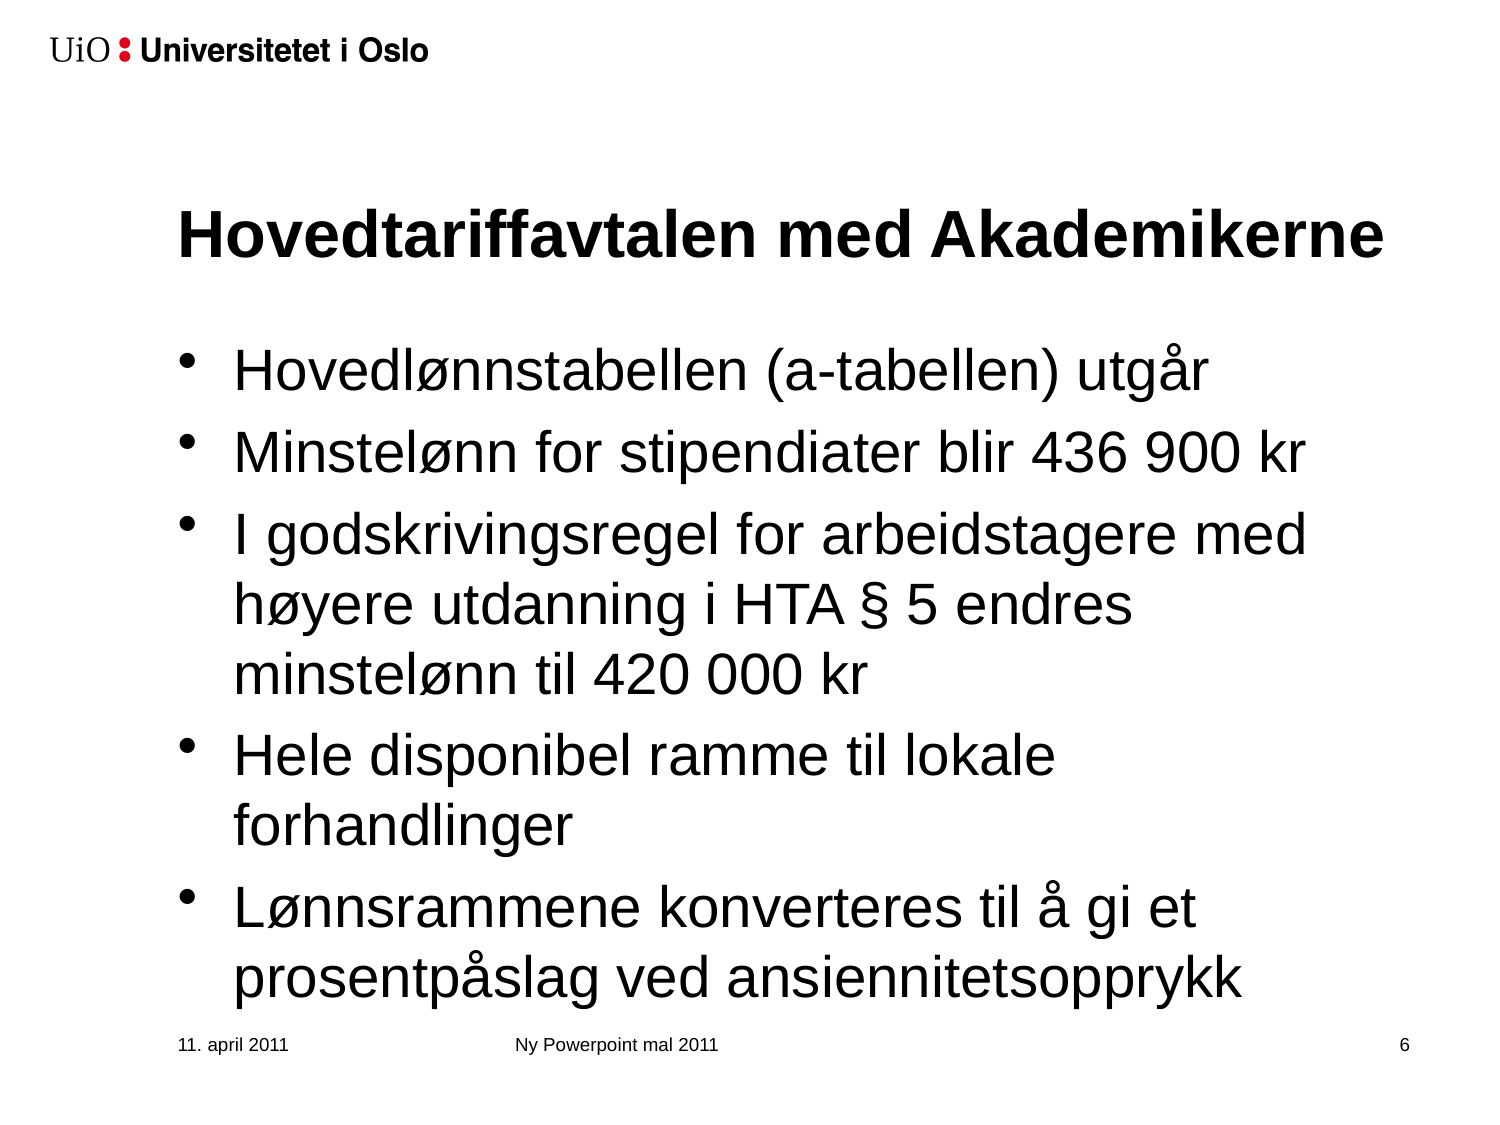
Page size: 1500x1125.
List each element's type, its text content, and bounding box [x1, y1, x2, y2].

footer Ny Powerpoint mal 2011 [499, 1024, 1288, 1101]
slide_number 7 [1312, 1024, 1426, 1101]
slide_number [162, 1024, 476, 1101]
title Hovedtariffavtalen med Akademikerne [162, 137, 1426, 324]
picture [50, 37, 428, 62]
list Hovedlønnstabellen (a-tabellen) utgår Minstelønn for stipendiater blir 436 900 kr I godskrivingsregel for arbeidstagere med høyere utdanning i HTA § 5 endres minstelønn til 420 000 kr Hele disponibel ramme til lokale forhandlinger Lønnsrammene konverteres til å gi et prosentpåslag ved ansiennitetsopprykk [162, 324, 1426, 1012]
